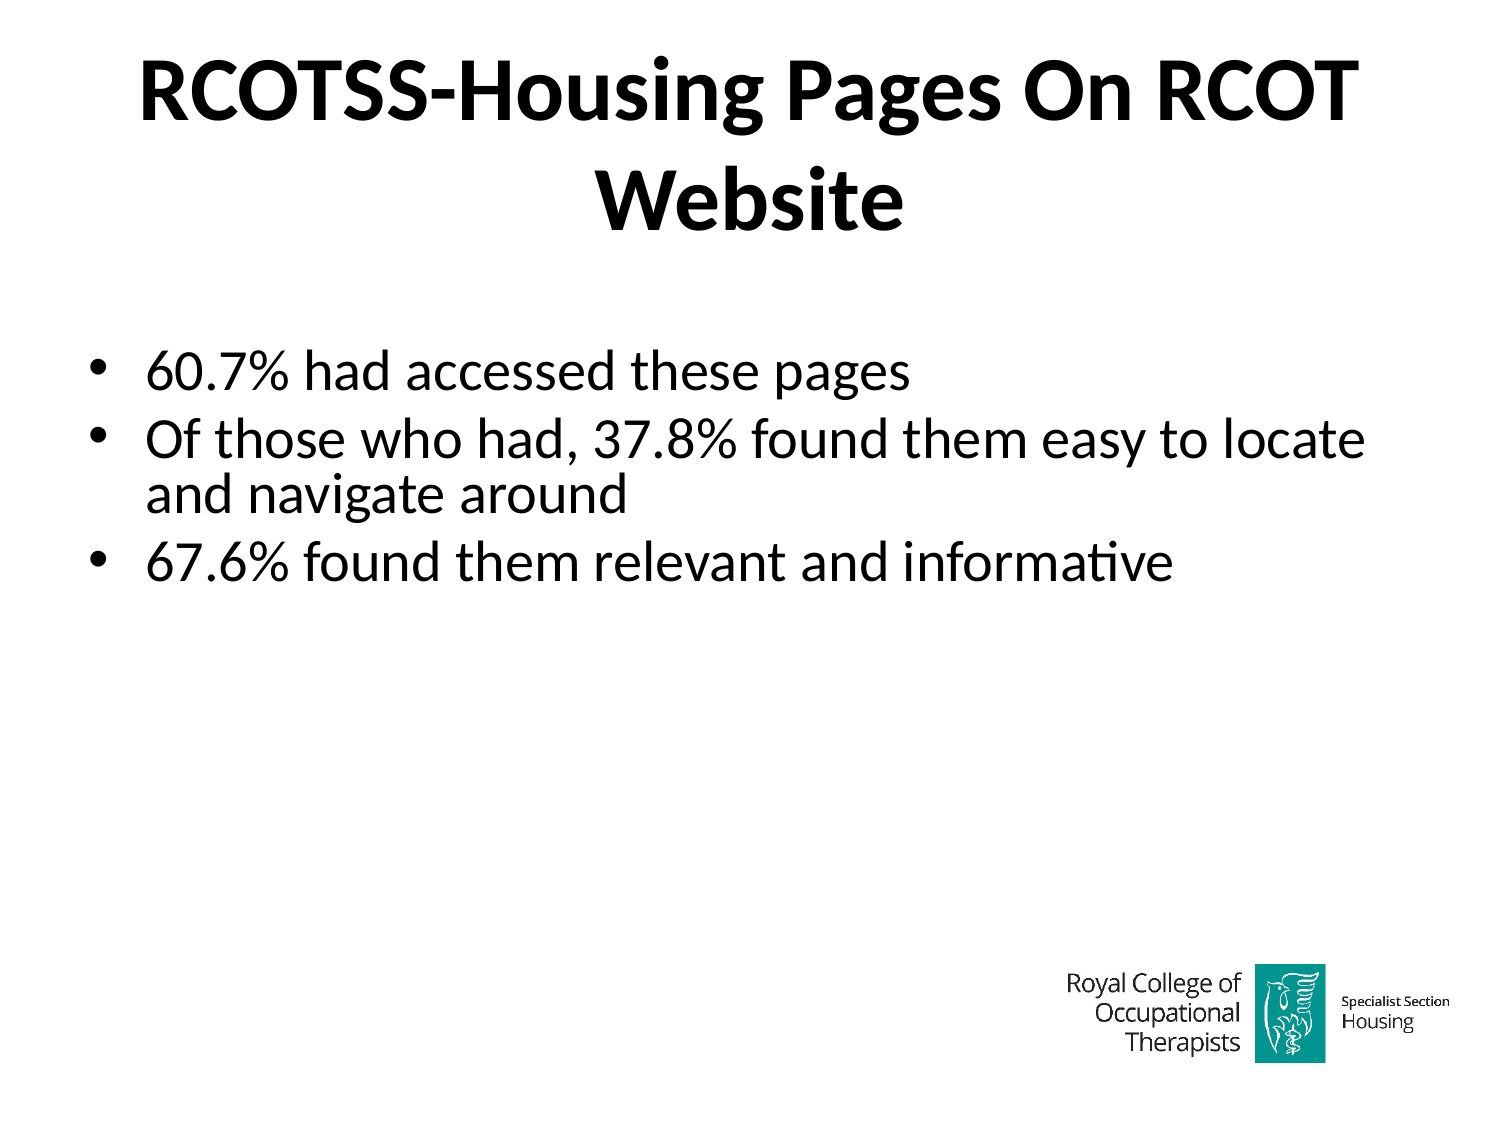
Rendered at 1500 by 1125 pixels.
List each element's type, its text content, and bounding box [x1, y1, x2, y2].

title RCOTSS-Housing Pages On RCOT Website [74, 44, 1426, 233]
list 60.7% had accessed these pages Of those who had, 37.8% found them easy to locate and navigate around 67.6% found them relevant and informative [73, 337, 1425, 1081]
picture [1068, 963, 1449, 1063]
